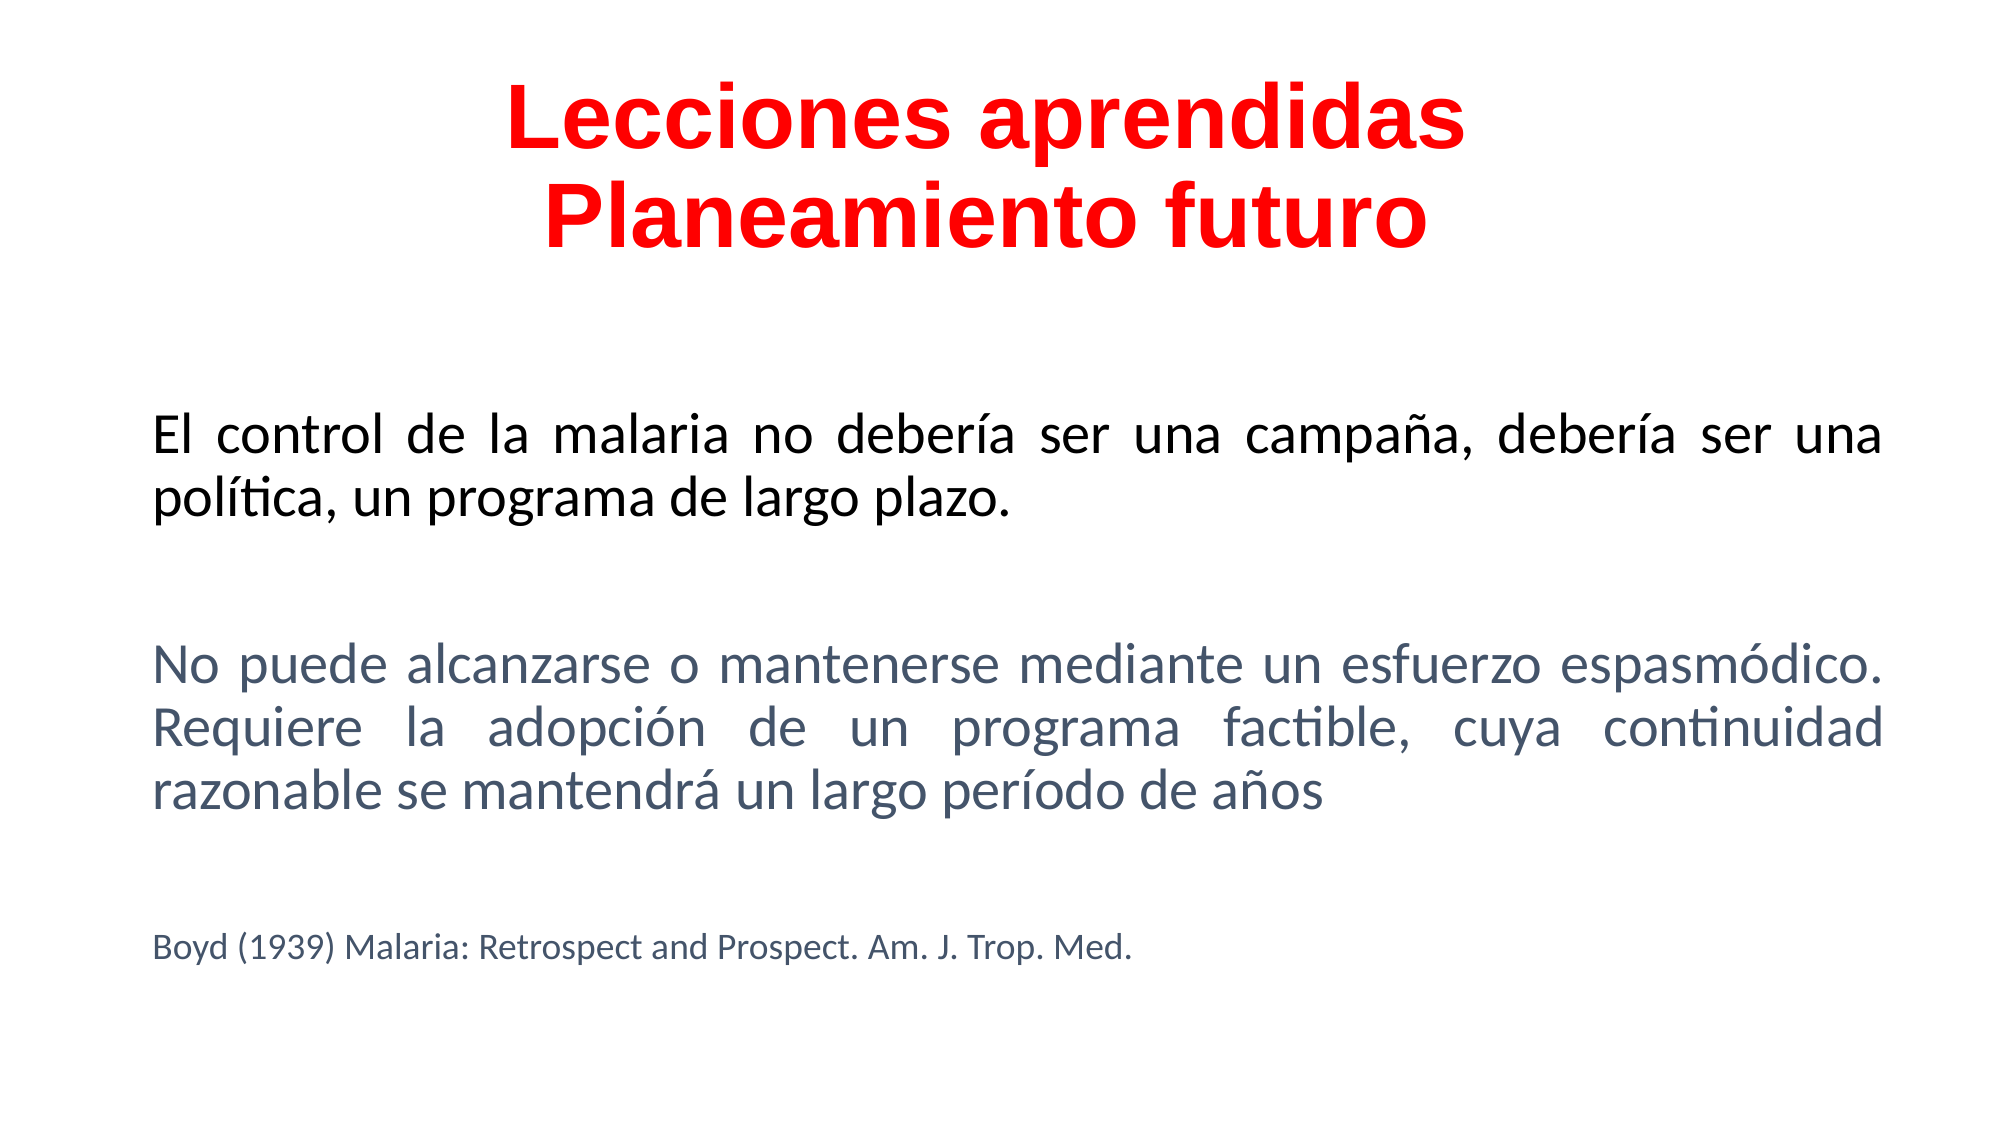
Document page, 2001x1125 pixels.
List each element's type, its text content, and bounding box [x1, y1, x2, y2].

list El control de la malaria no debería ser una campaña, debería ser una política, un programa de largo plazo. No puede alcanzarse o mantenerse mediante un esfuerzo espasmódico. Requiere la adopción de un programa factible, cuya continuidad razonable se mantendrá un largo período de años Boyd (1939) Malaria: Retrospect and Prospect. Am. J. Trop. Med. [99, 311, 1900, 1031]
title Lecciones aprendidas Planeamiento futuro [137, 59, 1863, 278]
